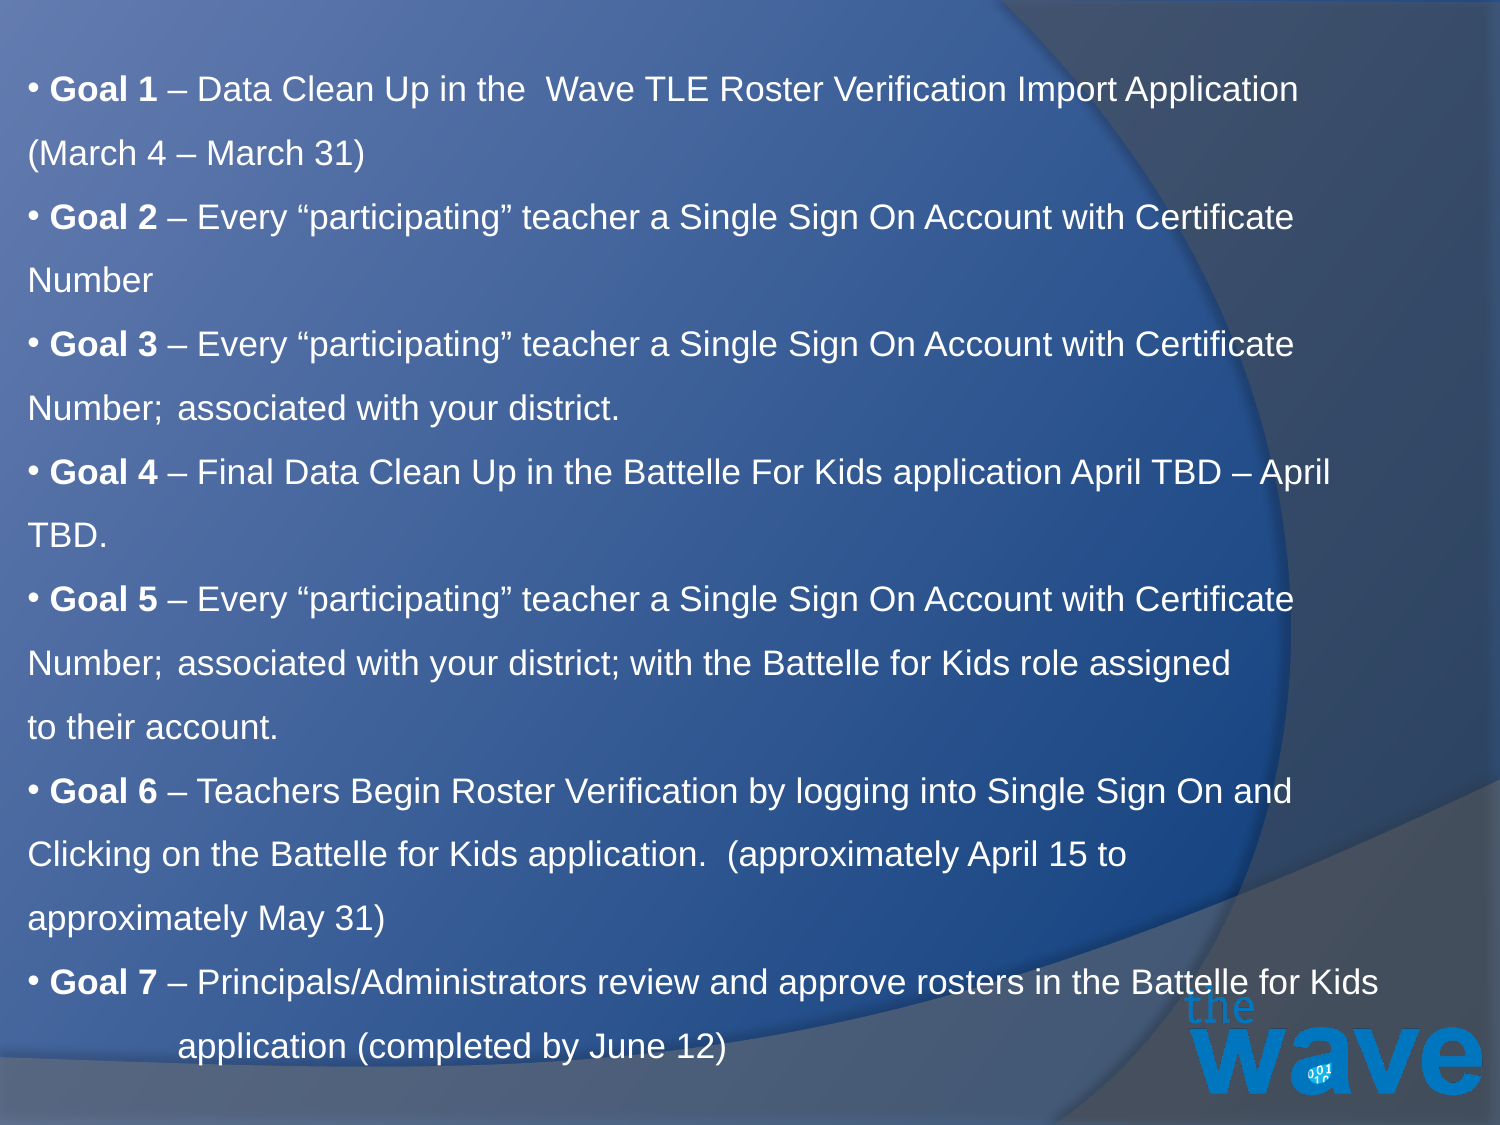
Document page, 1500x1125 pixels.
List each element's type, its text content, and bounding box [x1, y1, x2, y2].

picture [1162, 961, 1500, 1125]
text_box Goal 1 – Data Clean Up in the Wave TLE Roster Verification Import Application (March 4 – March 31) Goal 2 – Every “participating” teacher a Single Sign On Account with Certificate Number Goal 3 – Every “participating” teacher a Single Sign On Account with Certificate Number; associated with your district. Goal 4 – Final Data Clean Up in the Battelle For Kids application April TBD – April TBD. Goal 5 – Every “participating” teacher a Single Sign On Account with Certificate Number; associated with your district; with the Battelle for Kids role assigned to their account. Goal 6 – Teachers Begin Roster Verification by logging into Single Sign On and Clicking on the Battelle for Kids application. (approximately April 15 to approximately May 31) Goal 7 – Principals/Administrators review and approve rosters in the Battelle for Kids application (completed by June 12) [12, 37, 1400, 1073]
